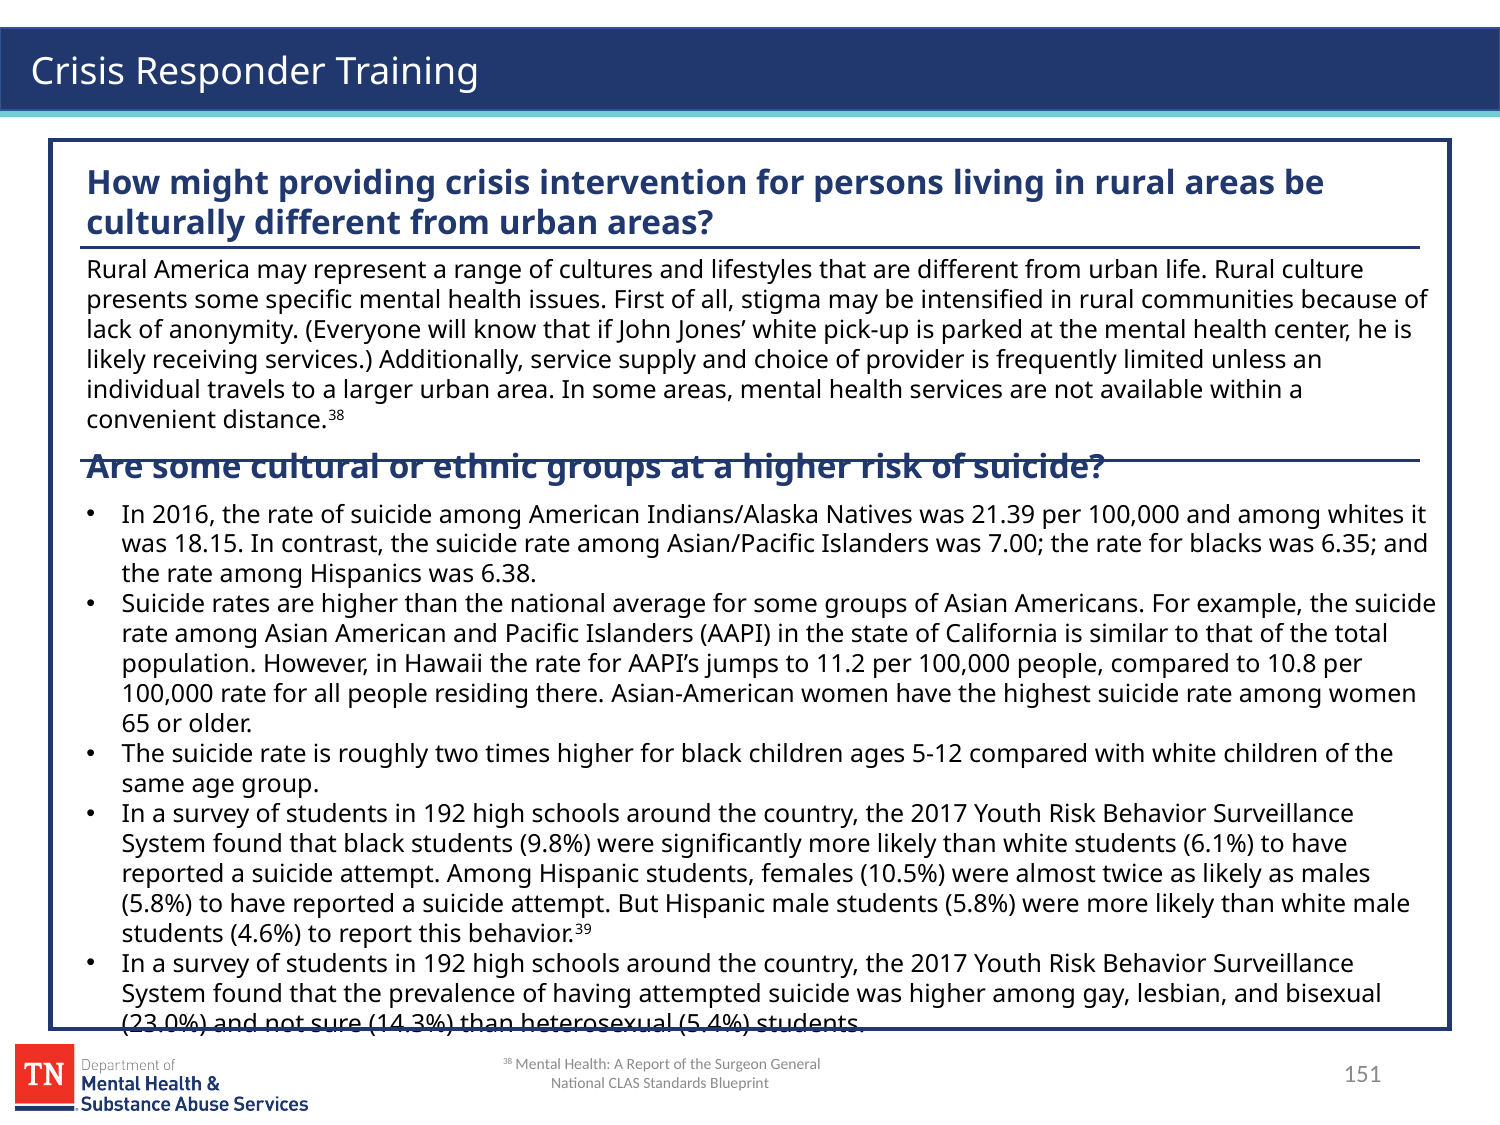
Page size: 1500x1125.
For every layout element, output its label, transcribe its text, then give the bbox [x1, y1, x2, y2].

slide_number 151 [1246, 1042, 1397, 1103]
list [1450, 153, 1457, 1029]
text_box [50, 139, 1450, 1030]
picture [15, 1044, 308, 1111]
footer 38 Mental Health: A Report of the Surgeon General National CLAS Standards Blueprint [103, 1042, 1221, 1103]
